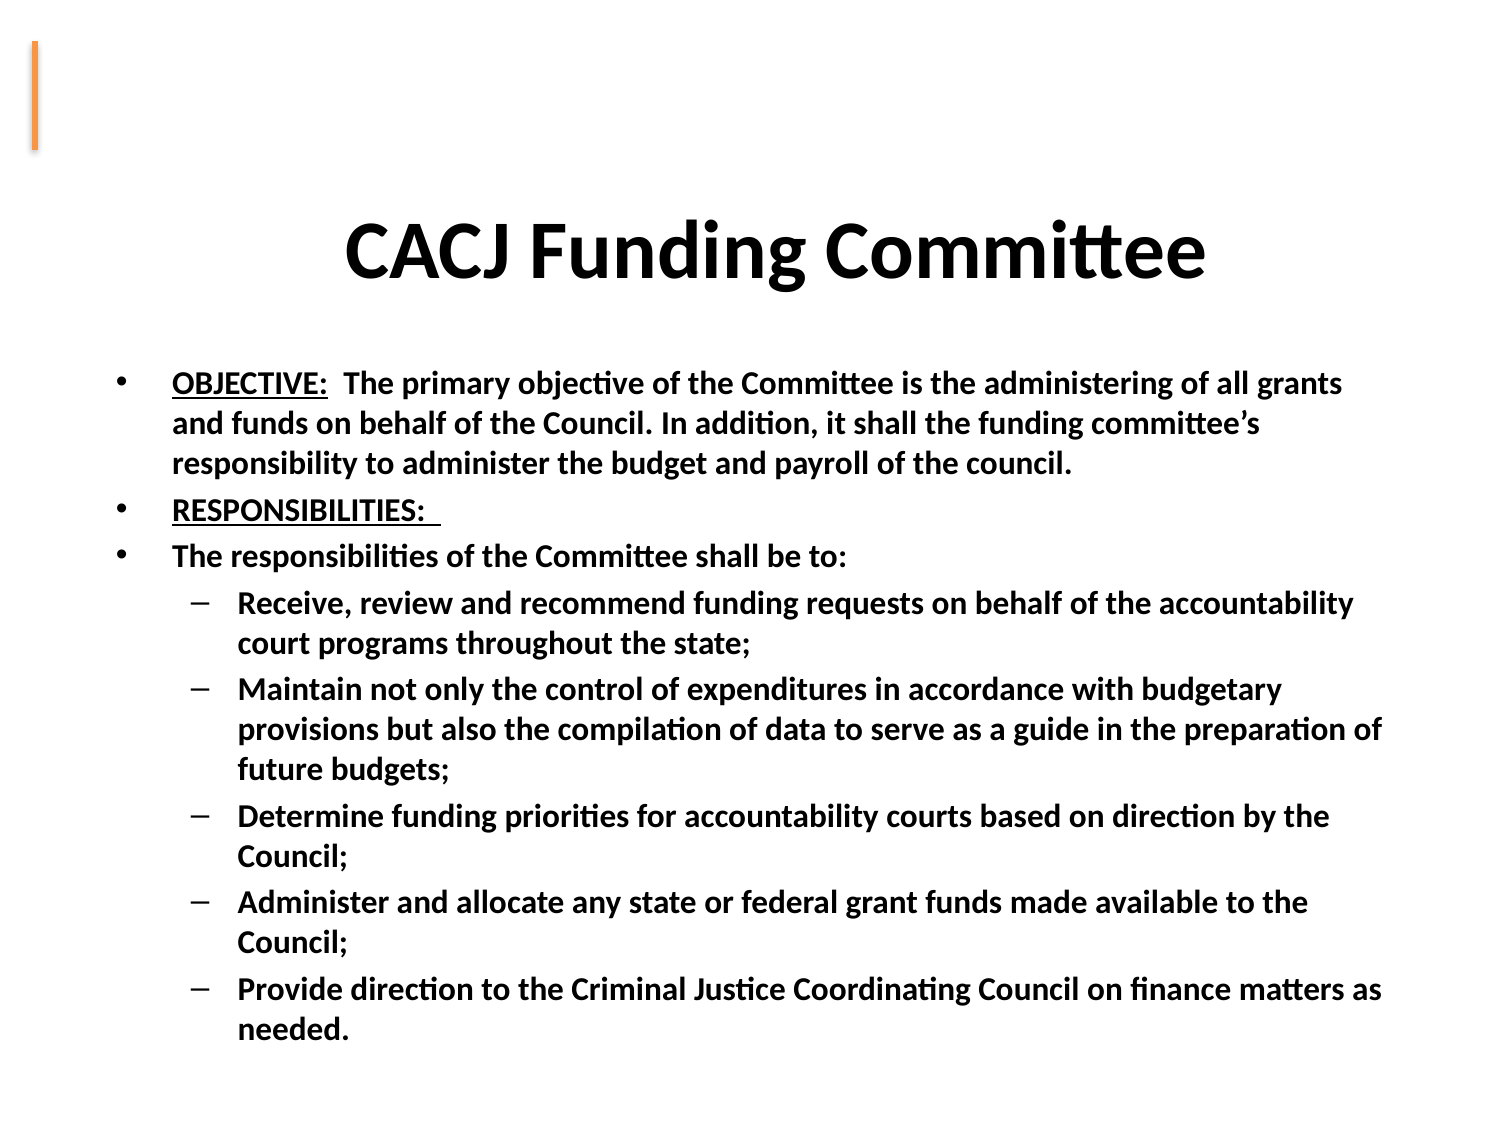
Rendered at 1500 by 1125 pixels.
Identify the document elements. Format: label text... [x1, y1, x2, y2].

list OBJECTIVE: The primary objective of the Committee is the administering of all grants and funds on behalf of the Council. In addition, it shall the funding committee’s responsibility to administer the budget and payroll of the council. RESPONSIBILITIES: The responsibilities of the Committee shall be to: Receive, review and recommend funding requests on behalf of the accountability court programs throughout the state; Maintain not only the control of expenditures in accordance with budgetary provisions but also the compilation of data to serve as a guide in the preparation of future budgets; Determine funding priorities for accountability courts based on direction by the Council; Administer and allocate any state or federal grant funds made available to the Council; Provide direction to the Criminal Justice Coordinating Council on finance matters as needed. [100, 353, 1400, 1059]
title CACJ Funding Committee [135, 188, 1437, 308]
